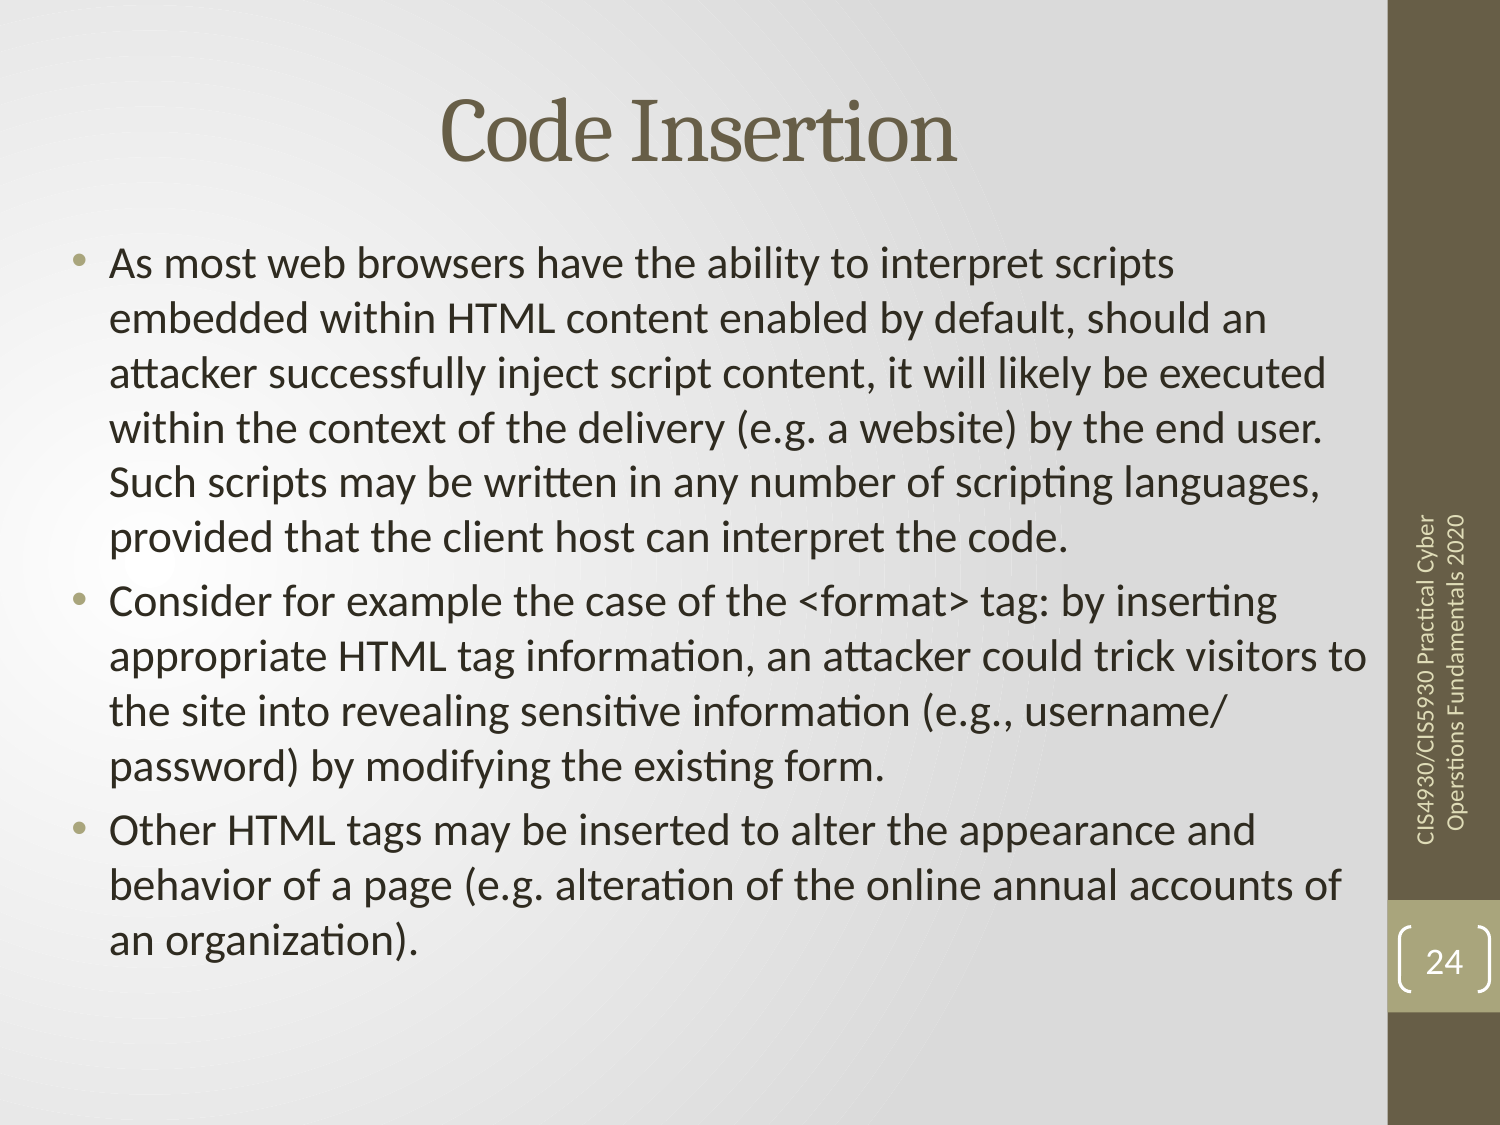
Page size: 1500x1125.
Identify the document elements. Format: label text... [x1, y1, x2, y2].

footer CIS4930/CIS5930 Practical Cyber Operstions Fundamentals 2020 [1408, 500, 1469, 889]
slide_number 24 [1397, 925, 1492, 994]
list As most web browsers have the ability to interpret scripts embedded within HTML content enabled by default, should an attacker successfully inject script content, it will likely be executed within the context of the delivery (e.g. a website) by the end user. Such scripts may be written in any number of scripting languages, provided that the client host can interpret the code. Consider for example the case of the <format> tag: by inserting appropriate HTML tag information, an attacker could trick visitors to the site into revealing sensitive information (e.g., username/ password) by modifying the existing form. Other HTML tags may be inserted to alter the appearance and behavior of a page (e.g. alteration of the online annual accounts of an organization). [37, 224, 1388, 1125]
title Code Insertion [75, 87, 1325, 163]
